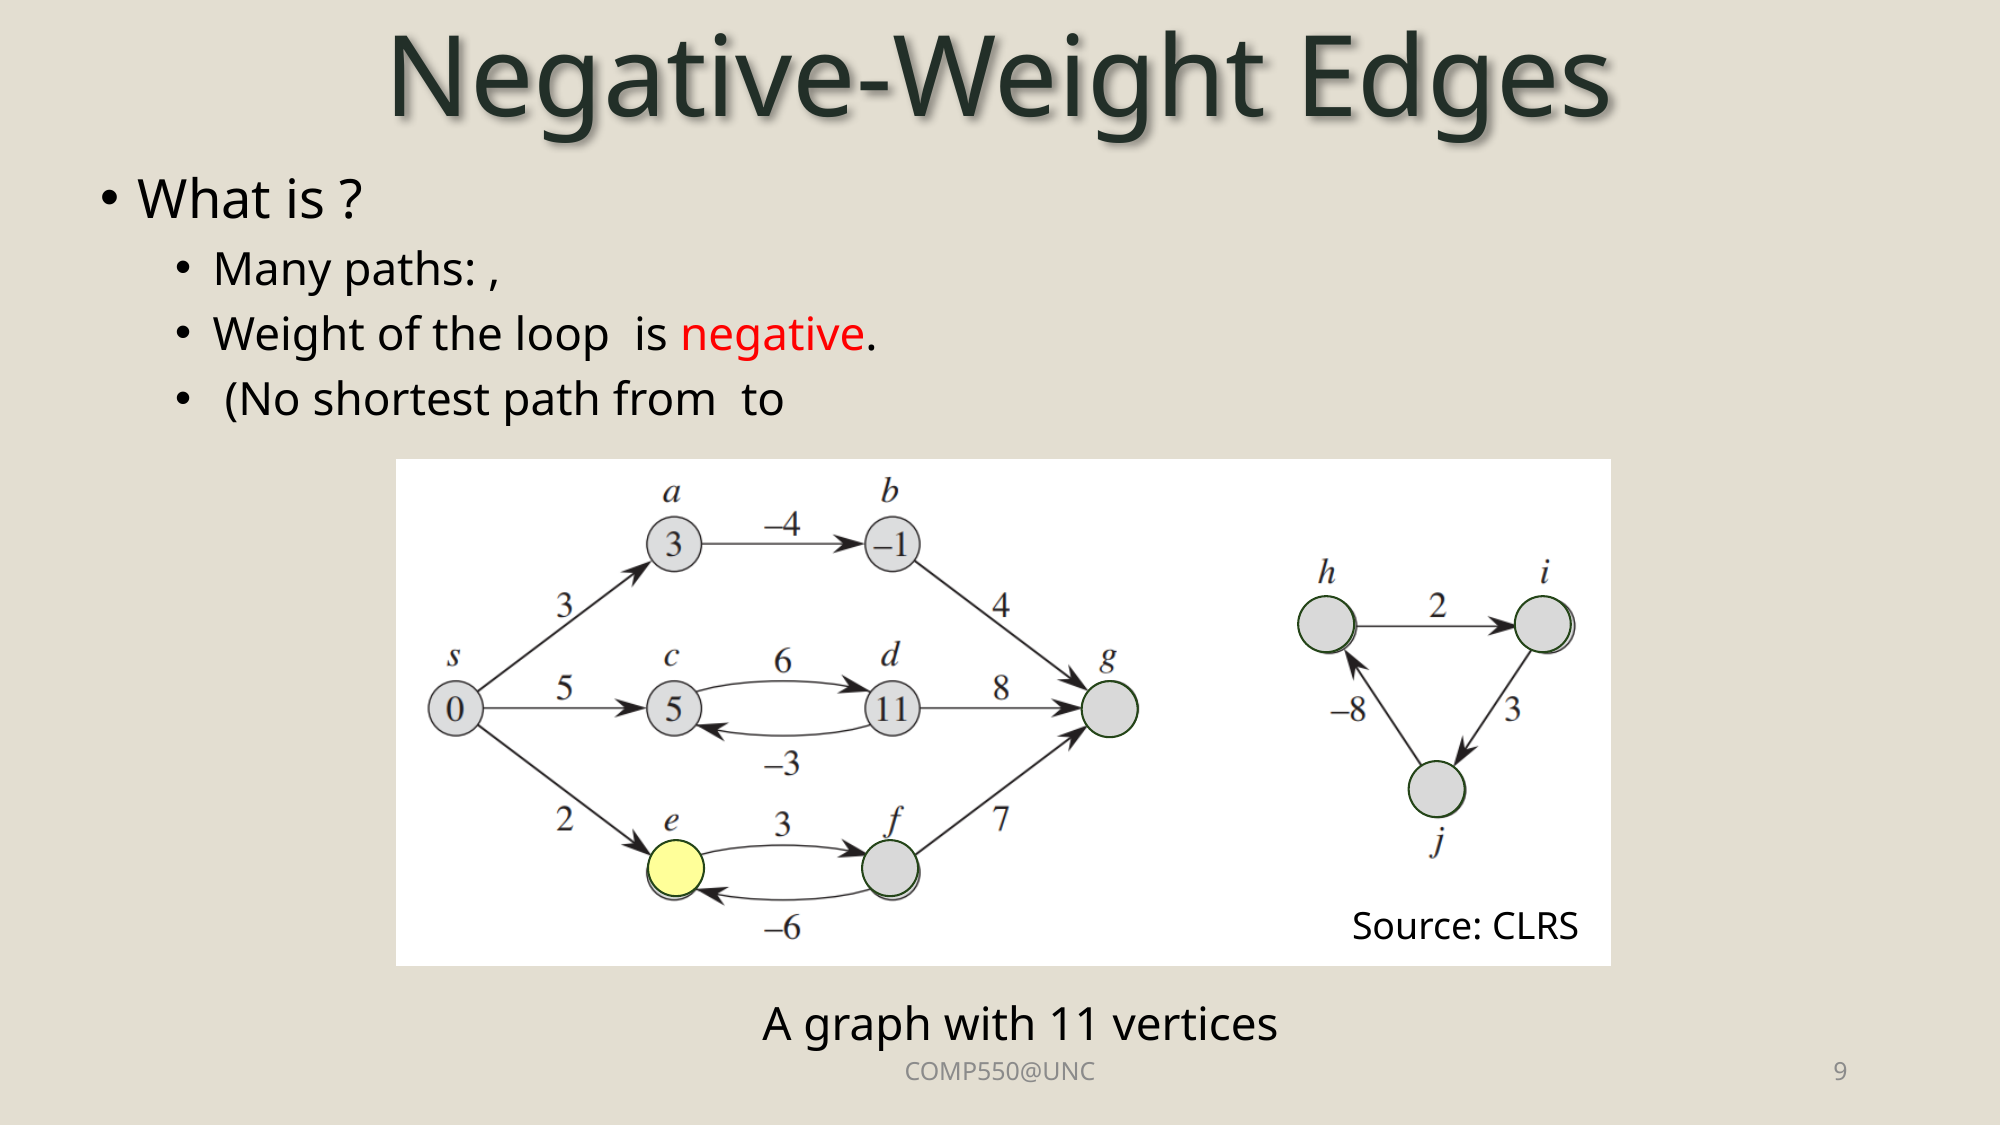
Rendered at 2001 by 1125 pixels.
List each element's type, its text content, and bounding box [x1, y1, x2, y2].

slide_number 9 [1412, 1042, 1863, 1103]
text_box A graph with 11 vertices [747, 986, 1315, 1057]
footer COMP550@UNC [662, 1042, 1338, 1103]
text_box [396, 459, 1611, 966]
title Negative-Weight Edges [137, 3, 1863, 157]
